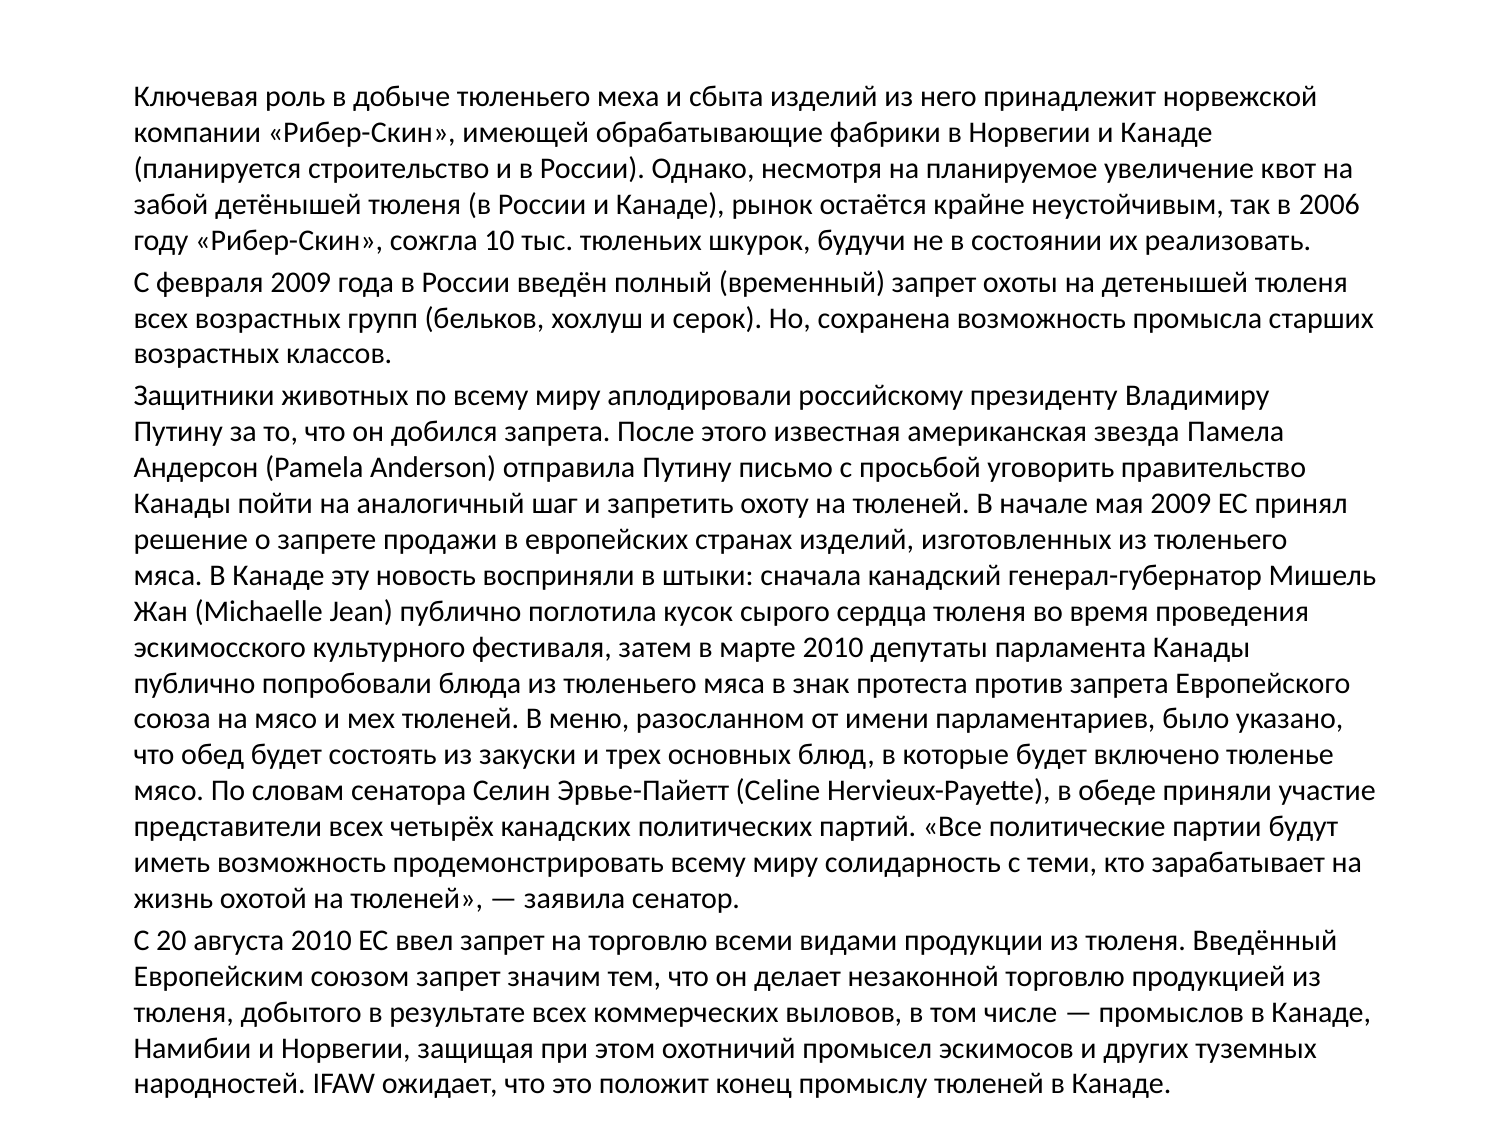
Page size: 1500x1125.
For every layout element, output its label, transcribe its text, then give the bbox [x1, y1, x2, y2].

list Ключевая роль в добыче тюленьего меха и сбыта изделий из него принадлежит норвежской компании «Рибер-Скин», имеющей обрабатывающие фабрики в Норвегии и Канаде (планируется строительство и в России). Однако, несмотря на планируемое увеличение квот на забой детёнышей тюленя (в России и Канаде), рынок остаётся крайне неустойчивым, так в 2006 году «Рибер-Скин», сожгла 10 тыс. тюленьих шкурок, будучи не в состоянии их реализовать. С февраля 2009 года в России введён полный (временный) запрет охоты на детенышей тюленя всех возрастных групп (бельков, хохлуш и серок). Но, сохранена возможность промысла старших возрастных классов. Защитники животных по всему миру аплодировали российскому президенту Владимиру Путину за то, что он добился запрета. После этого известная американская звезда Памела Андерсон (Pamela Anderson) отправила Путину письмо с просьбой уговорить правительство Канады пойти на аналогичный шаг и запретить охоту на тюленей. В начале мая 2009 ЕС принял решение о запрете продажи в европейских странах изделий, изготовленных из тюленьего мяса. В Канаде эту новость восприняли в штыки: сначала канадский генерал-губернатор Мишель Жан (Michaelle Jean) публично поглотила кусок сырого сердца тюленя во время проведения эскимосского культурного фестиваля, затем в марте 2010 депутаты парламента Канады публично попробовали блюда из тюленьего мяса в знак протеста против запрета Европейского союза на мясо и мех тюленей. В меню, разосланном от имени парламентариев, было указано, что обед будет состоять из закуски и трех основных блюд, в которые будет включено тюленье мясо. По словам сенатора Селин Эрвье-Пайетт (Celine Hervieux-Payette), в обеде приняли участие представители всех четырёх канадских политических партий. «Все политические партии будут иметь возможность продемонстрировать всему миру солидарность с теми, кто зарабатывает на жизнь охотой на тюленей», — заявила сенатор. С 20 августа 2010 ЕС ввел запрет на торговлю всеми видами продукции из тюленя. Введённый Европейским союзом запрет значим тем, что он делает незаконной торговлю продукцией из тюленя, добытого в результате всех коммерческих выловов, в том числе — промыслов в Канаде, Намибии и Норвегии, защищая при этом охотничий промысел эскимосов и других туземных народностей. IFAW ожидает, что это положит конец промыслу тюленей в Канаде. [118, 0, 1394, 1125]
